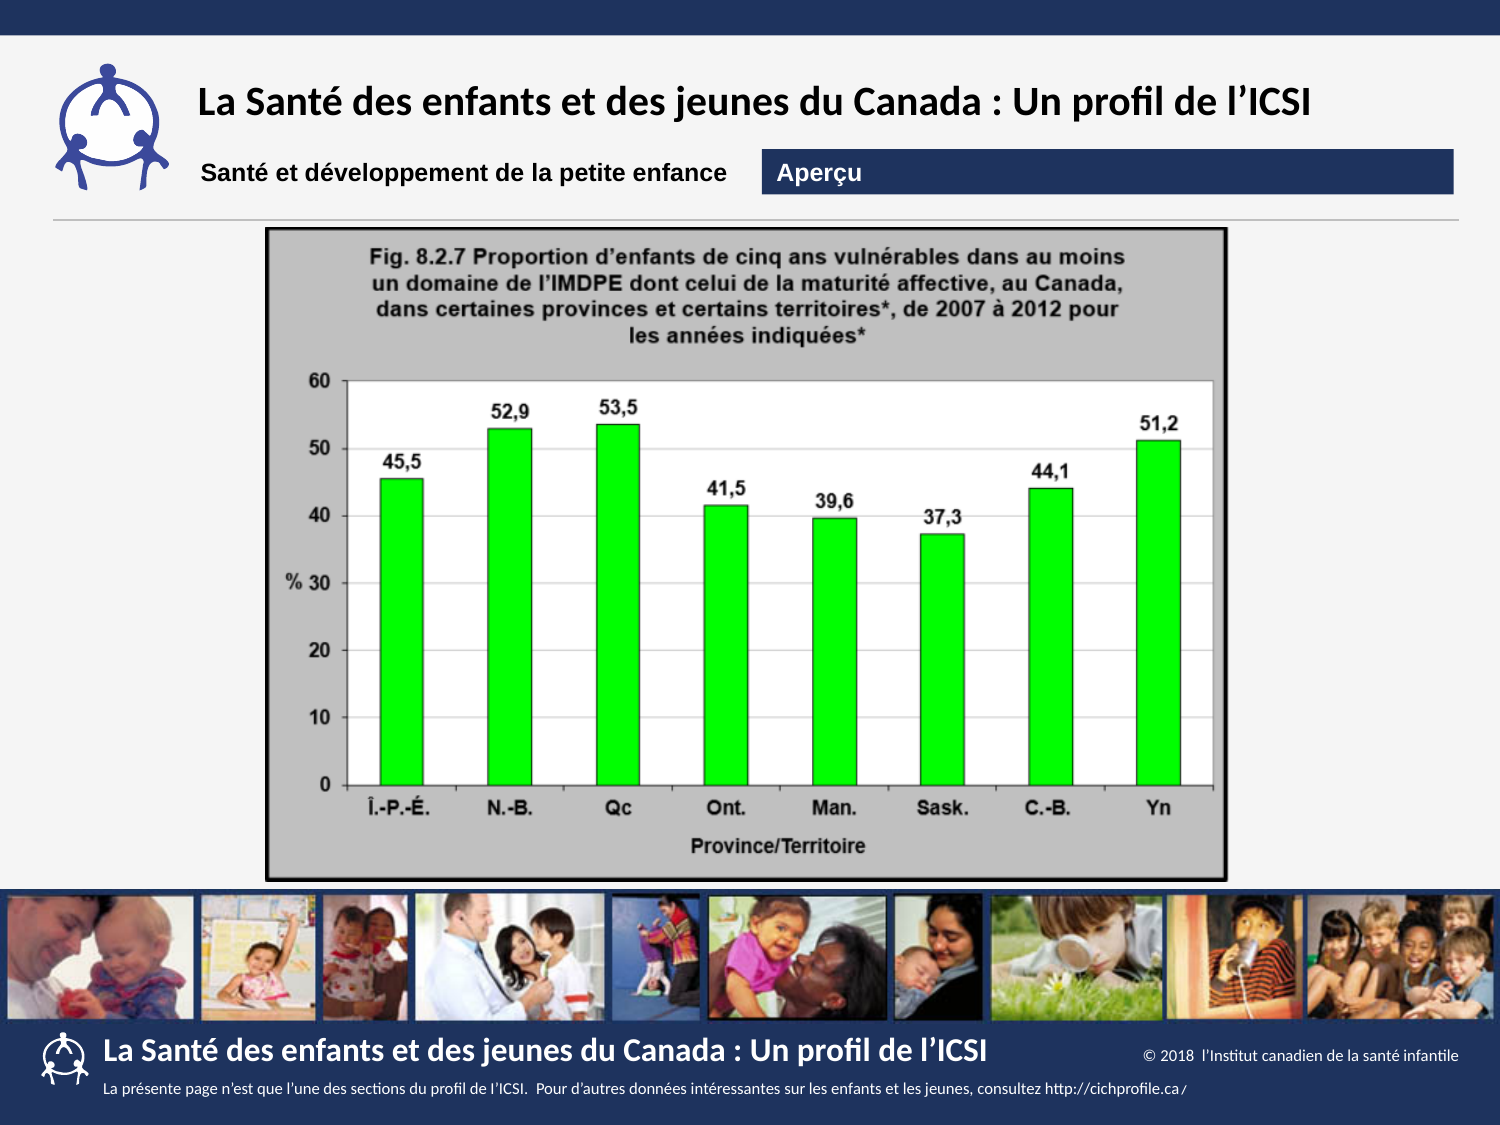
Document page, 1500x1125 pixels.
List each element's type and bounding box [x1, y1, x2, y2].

picture [0, 889, 1500, 1024]
picture [265, 227, 1229, 883]
